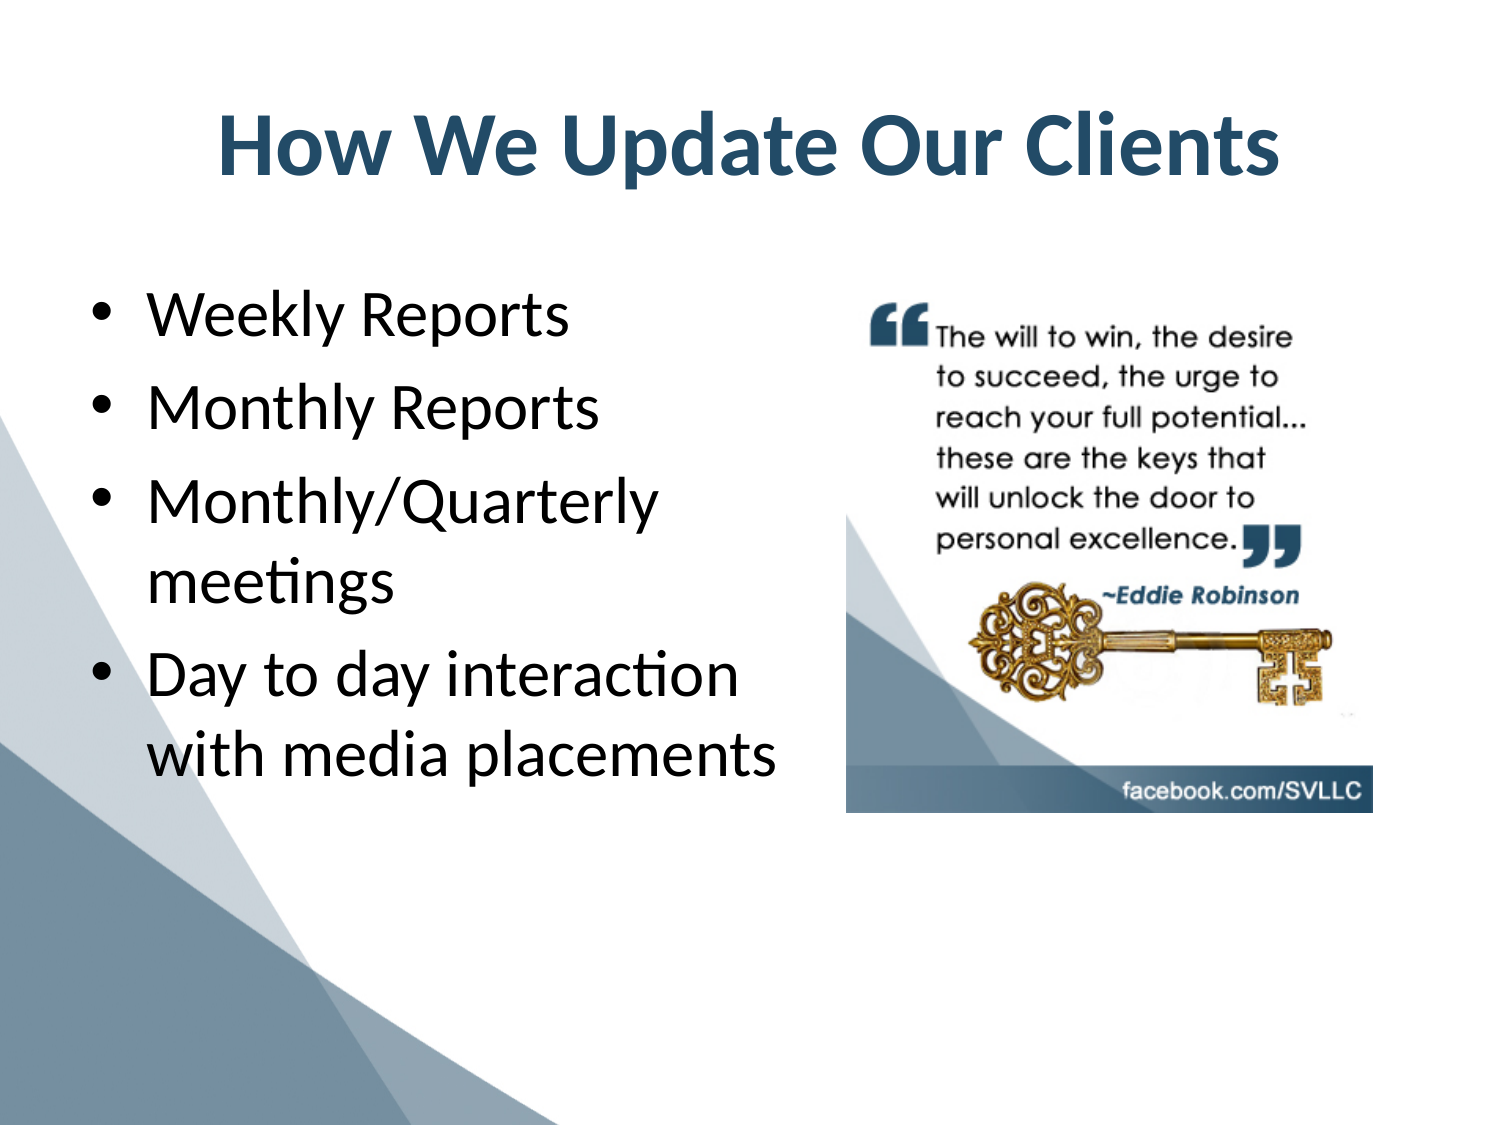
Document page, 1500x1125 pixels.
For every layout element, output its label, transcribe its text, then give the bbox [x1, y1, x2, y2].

title How We Update Our Clients [75, 45, 1425, 233]
picture [0, 57, 1425, 1125]
list Weekly Reports Monthly Reports Monthly/Quarterly meetings Day to day interaction with media placements [75, 262, 838, 1005]
